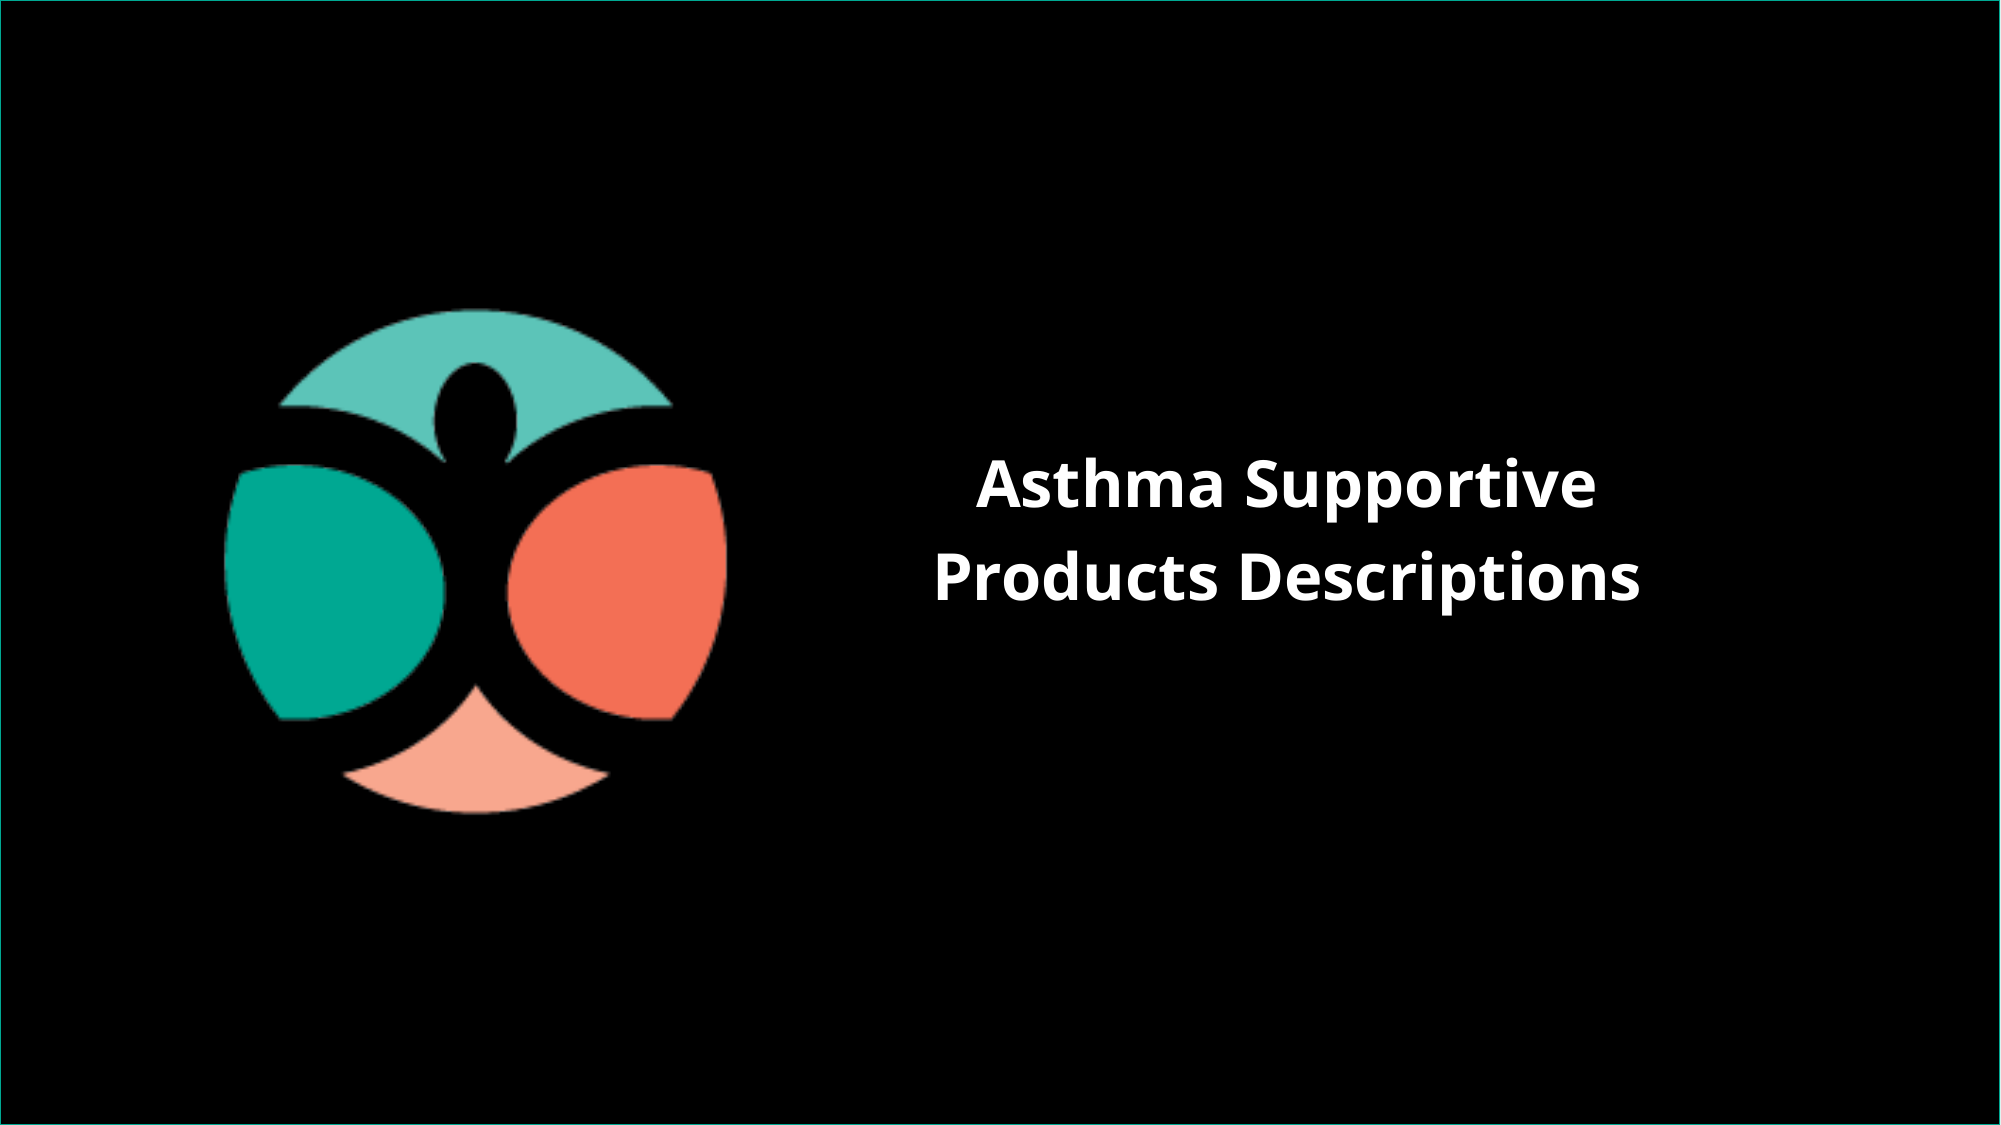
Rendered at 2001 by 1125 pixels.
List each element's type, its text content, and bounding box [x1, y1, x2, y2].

list Asthma Supportive Products Descriptions [906, 420, 1668, 705]
picture [220, 307, 758, 818]
